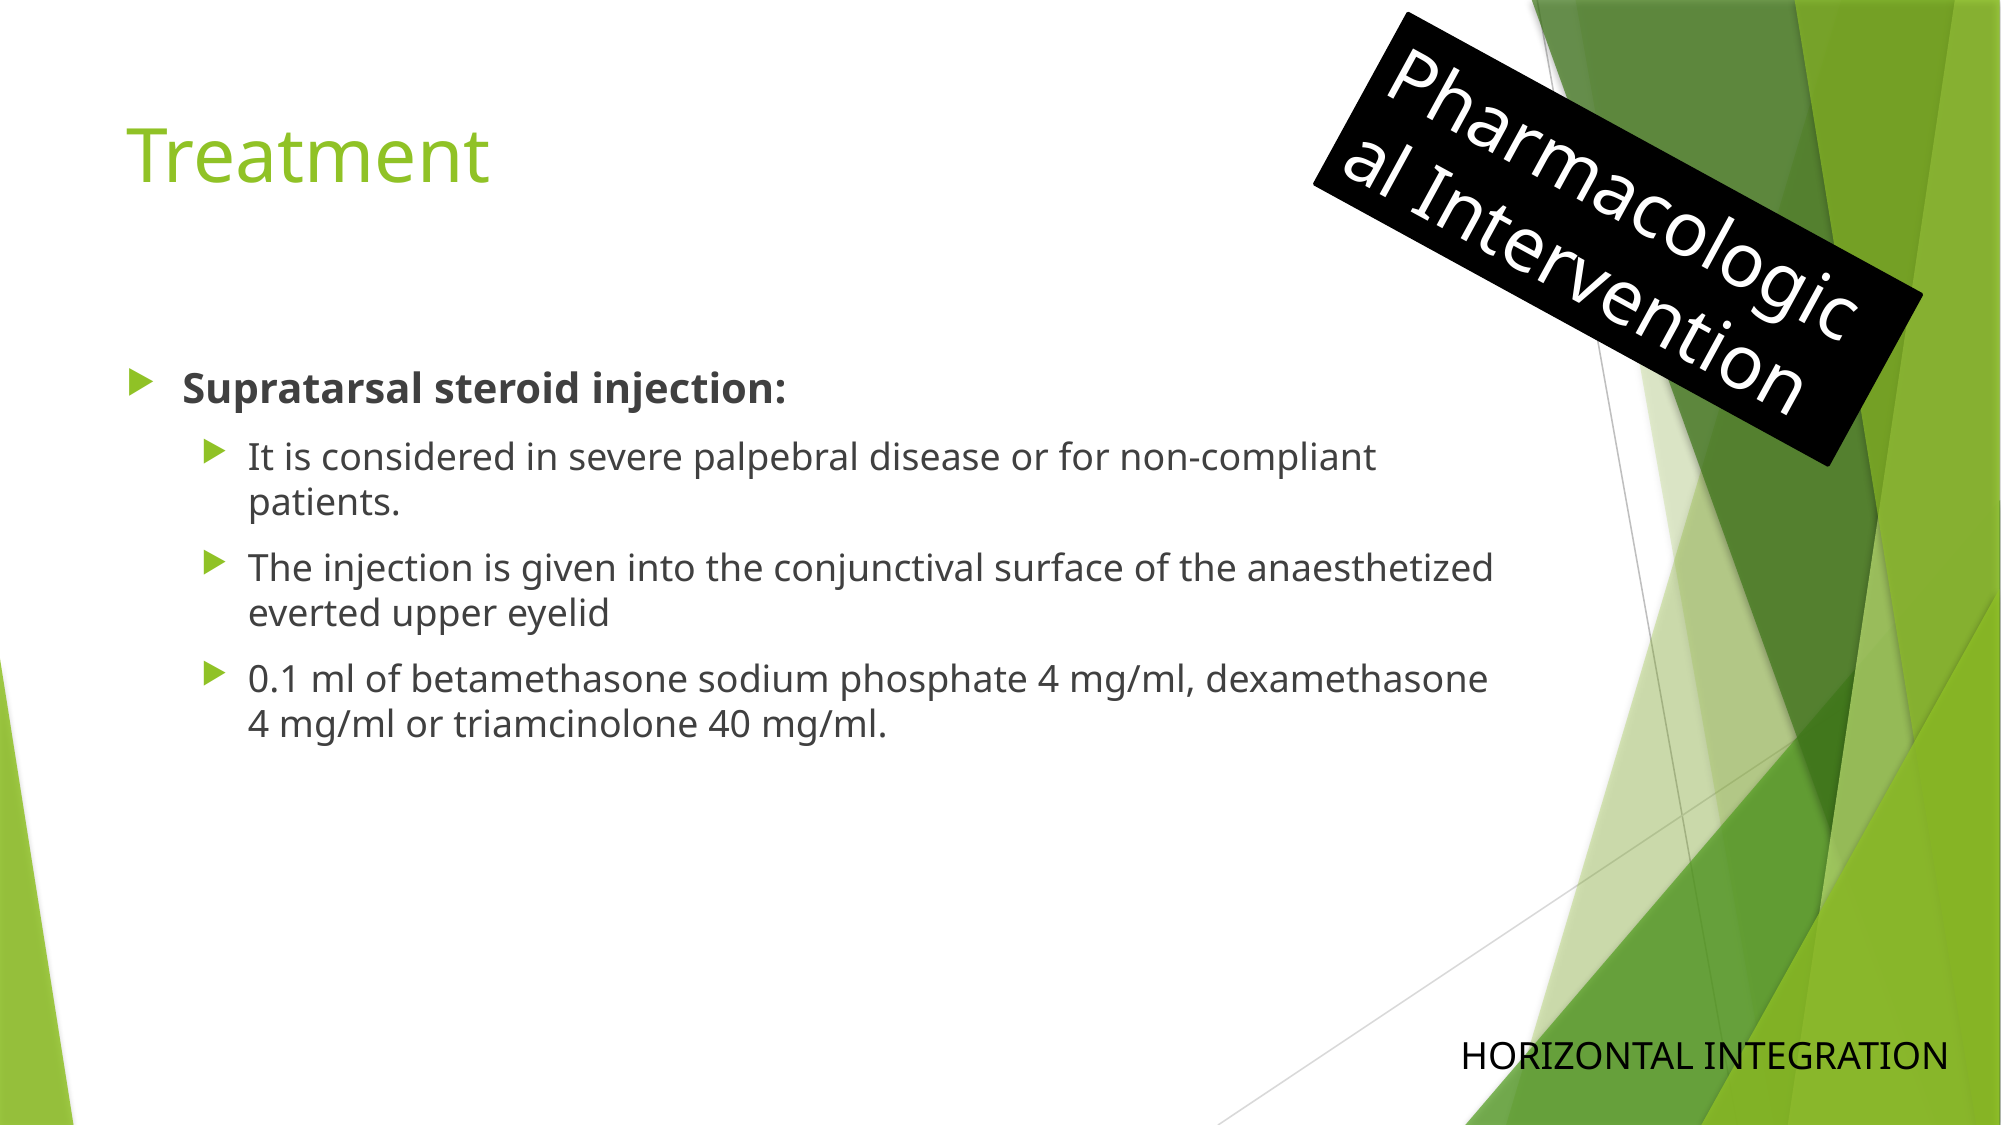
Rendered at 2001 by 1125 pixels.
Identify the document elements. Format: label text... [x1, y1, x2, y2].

text_box [975, 537, 1025, 588]
list Supratarsal steroid injection: It is considered in severe palpebral disease or for non-compliant patients. The injection is given into the conjunctival surface of the anaesthetized everted upper eyelid 0.1 ml of betamethasone sodium phosphate 4 mg/ml, dexamethasone 4 mg/ml or triamcinolone 40 mg/ml. [111, 354, 1522, 992]
title Treatment [111, 99, 1522, 317]
text_box Pharmacological Intervention [1313, 11, 1924, 467]
text_box HORIZONTAL INTEGRATION [1445, 1024, 1965, 1085]
